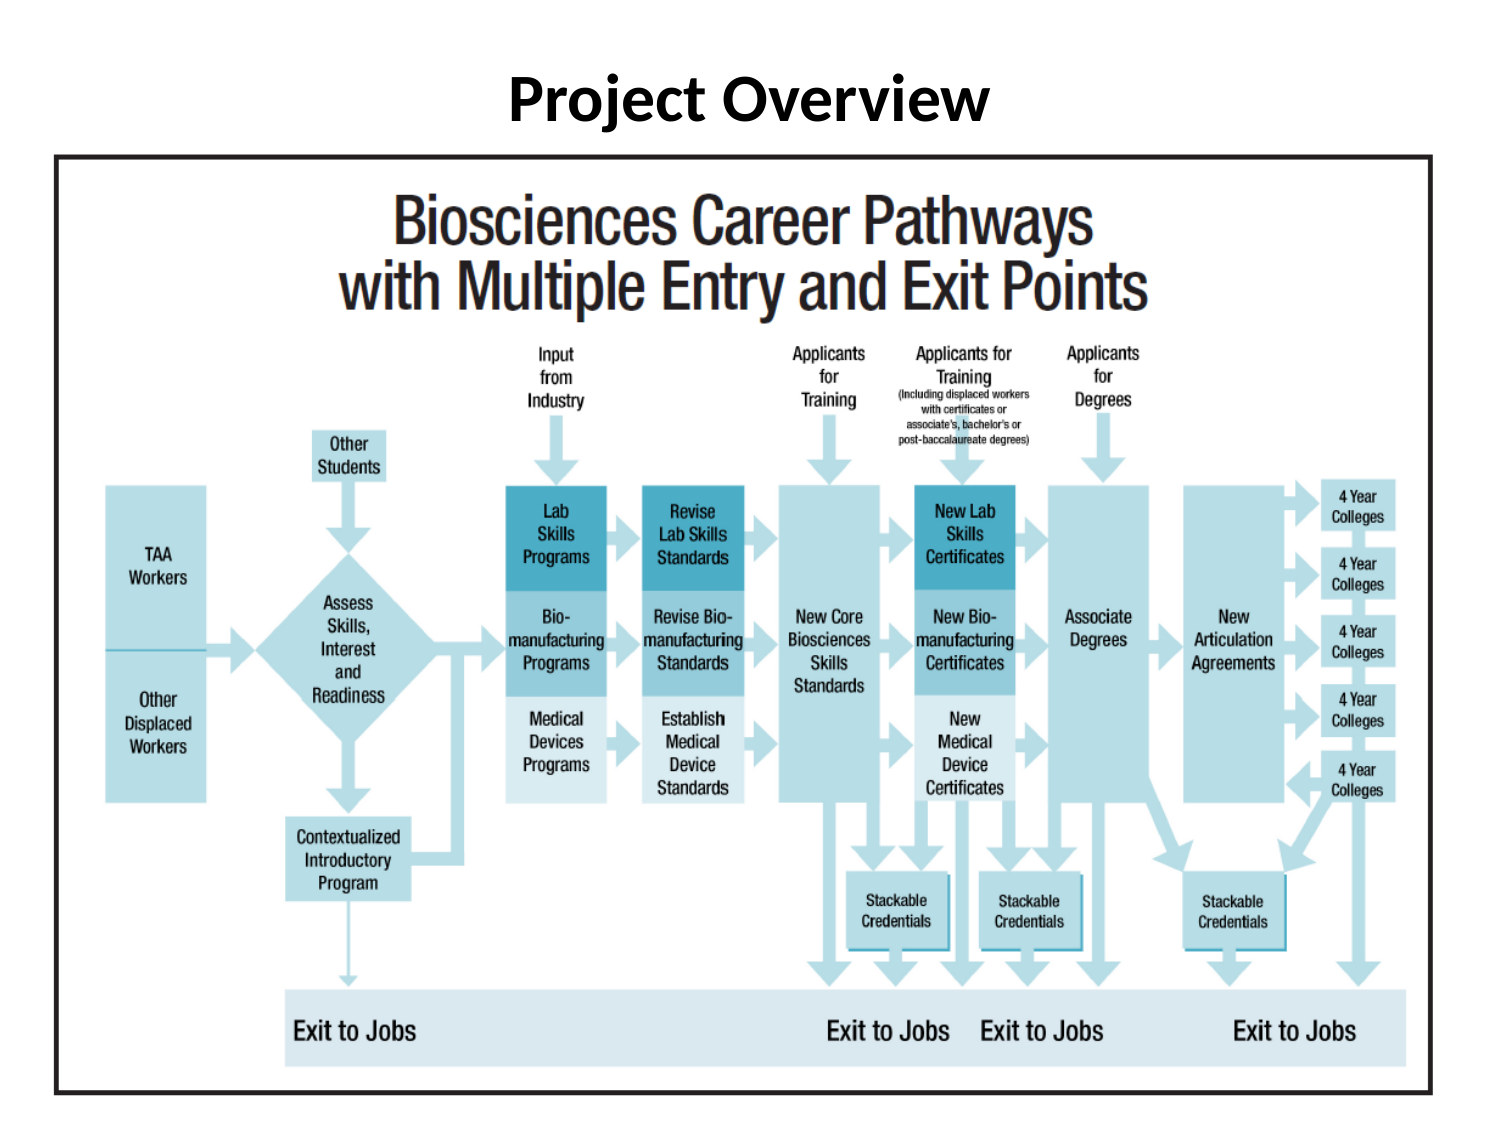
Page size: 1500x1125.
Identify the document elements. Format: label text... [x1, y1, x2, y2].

picture [37, 137, 1451, 1113]
title Project Overview [75, 45, 1425, 135]
